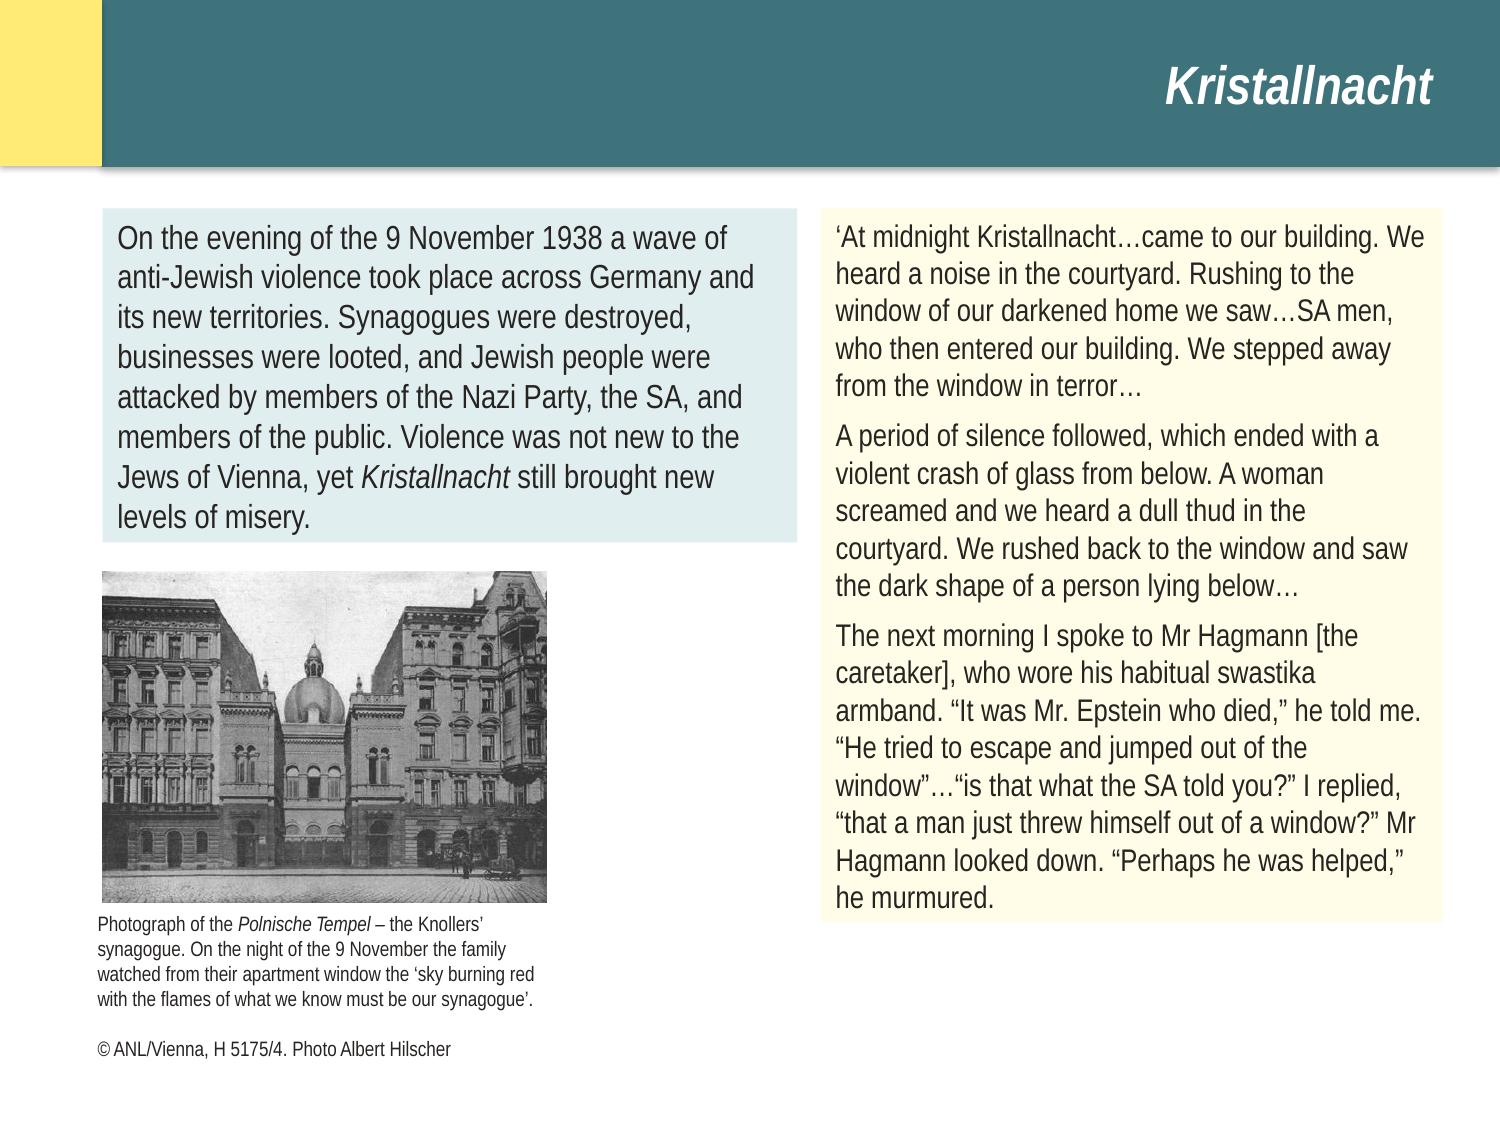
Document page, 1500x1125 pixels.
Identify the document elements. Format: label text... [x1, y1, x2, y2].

picture [102, 571, 547, 904]
text_box On the evening of the 9 November 1938 a wave of anti-Jewish violence took place across Germany and its new territories. Synagogues were destroyed, businesses were looted, and Jewish people were attacked by members of the Nazi Party, the SA, and members of the public. Violence was not new to the Jews of Vienna, yet Kristallnacht still brought new levels of misery. [102, 208, 798, 543]
text_box ‘At midnight Kristallnacht…came to our building. We heard a noise in the courtyard. Rushing to the window of our darkened home we saw…SA men, who then entered our building. We stepped away from the window in terror… A period of silence followed, which ended with a violent crash of glass from below. A woman screamed and we heard a dull thud in the courtyard. We rushed back to the window and saw the dark shape of a person lying below… The next morning I spoke to Mr Hagmann [the caretaker], who wore his habitual swastika armband. “It was Mr. Epstein who died,” he told me. “He tried to escape and jumped out of the window”…“is that what the SA told you?” I replied, “that a man just threw himself out of a window?” Mr Hagmann looked down. “Perhaps he was helped,” he murmured. [820, 208, 1443, 923]
text_box Photograph of the Polnische Tempel – the Knollers’ synagogue. On the night of the 9 November the family watched from their apartment window the ‘sky burning red with the flames of what we know must be our synagogue’. © ANL/Vienna, H 5175/4. Photo Albert Hilscher [82, 902, 563, 1068]
title Kristallnacht [128, 0, 1448, 166]
